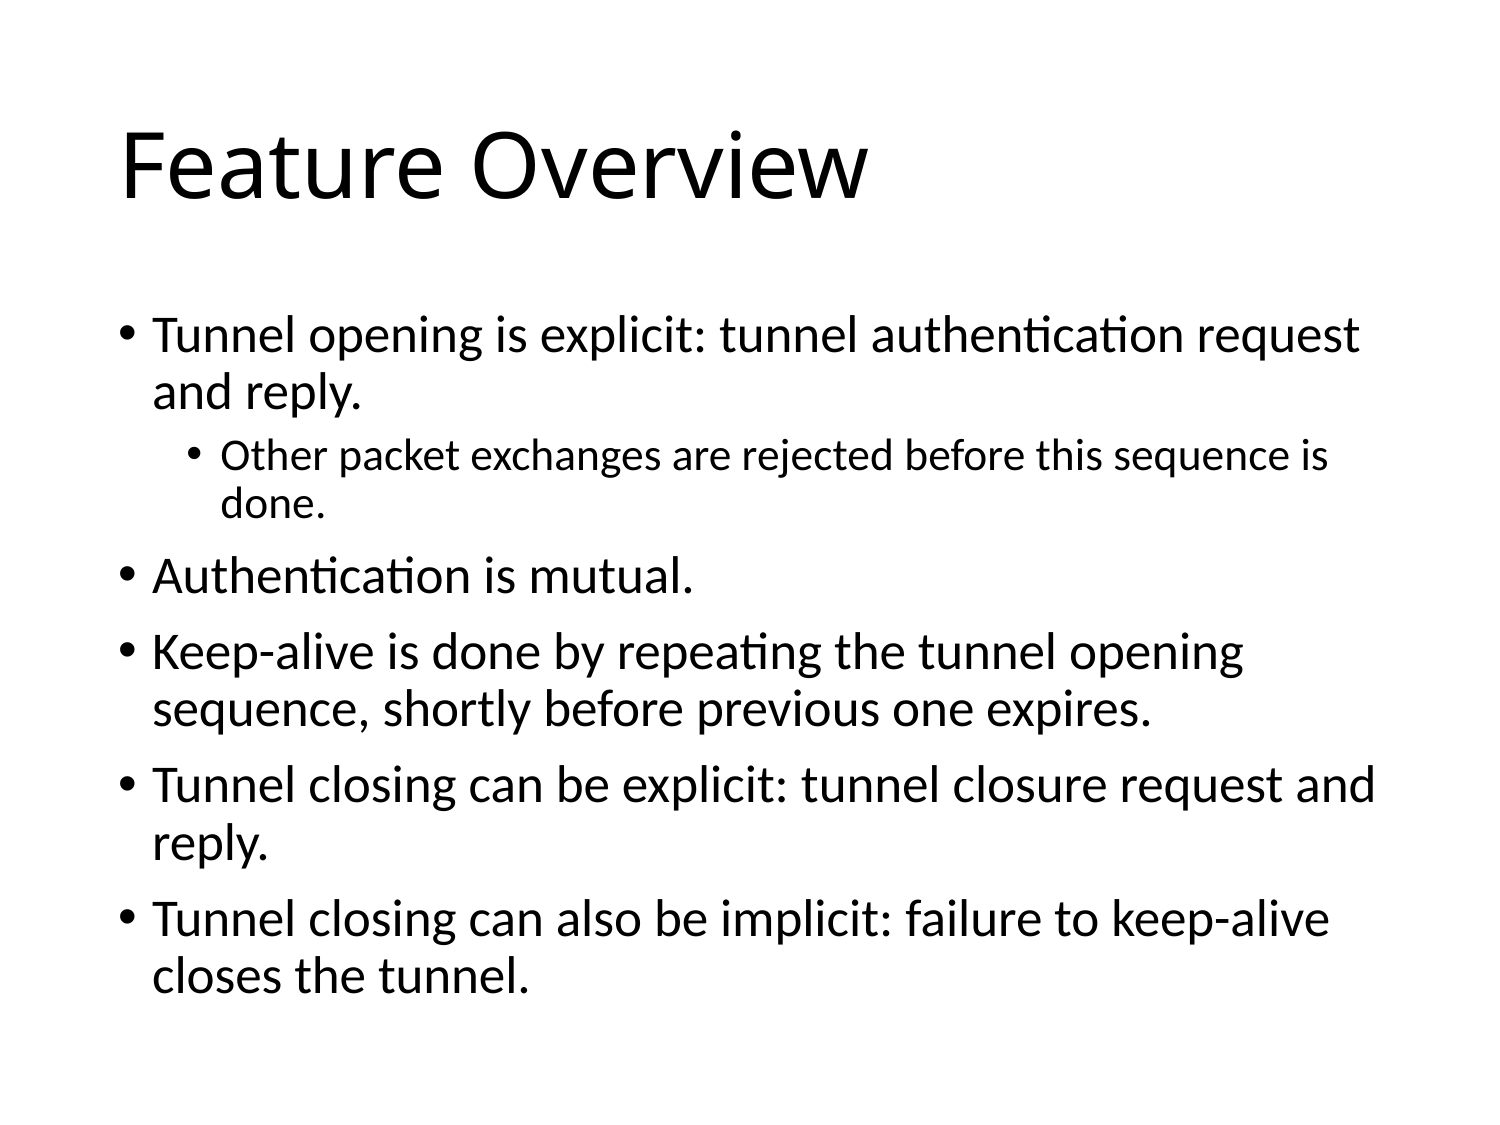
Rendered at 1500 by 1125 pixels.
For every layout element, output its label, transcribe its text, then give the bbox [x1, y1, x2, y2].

list Tunnel opening is explicit: tunnel authentication request and reply. Other packet exchanges are rejected before this sequence is done. Authentication is mutual. Keep-alive is done by repeating the tunnel opening sequence, shortly before previous one expires. Tunnel closing can be explicit: tunnel closure request and reply. Tunnel closing can also be implicit: failure to keep-alive closes the tunnel. [103, 299, 1397, 1014]
title Feature Overview [103, 59, 1397, 278]
